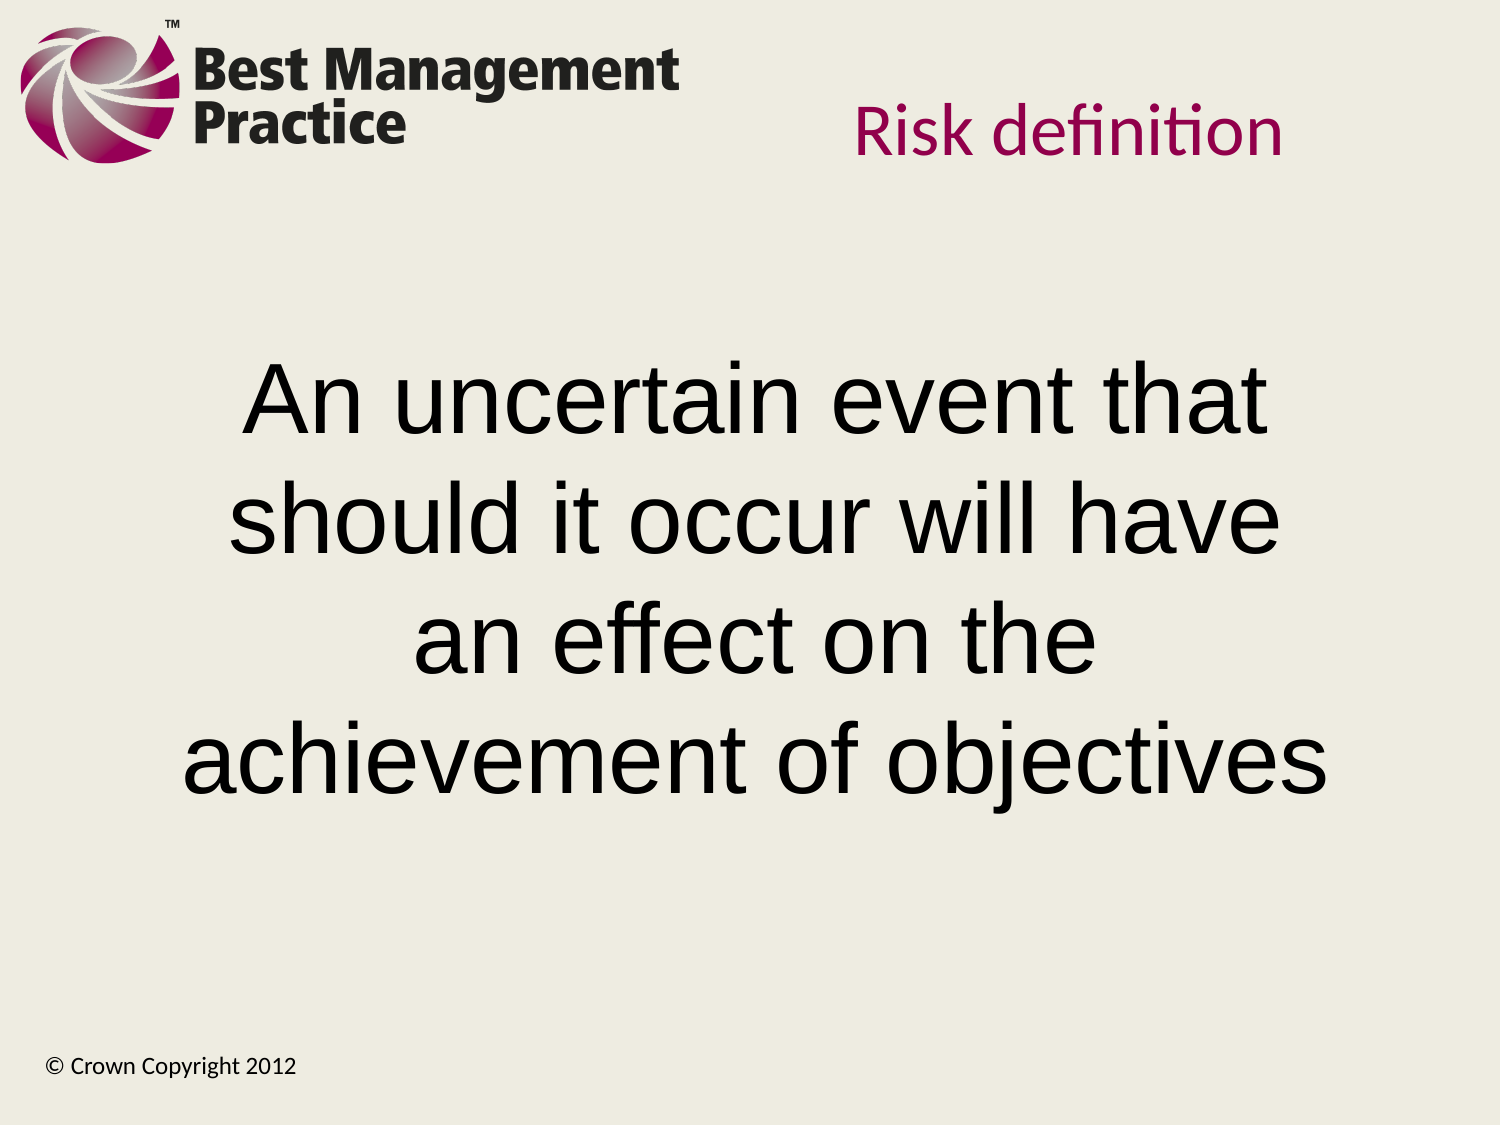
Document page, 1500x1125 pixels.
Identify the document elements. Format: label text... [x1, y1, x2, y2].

text_box An uncertain event that should it occur will have an effect on the achievement of objectives [153, 326, 1359, 821]
slide_number © Crown Copyright 2012 [29, 1034, 380, 1095]
picture [18, 18, 680, 165]
title Risk definition [679, 19, 1459, 232]
